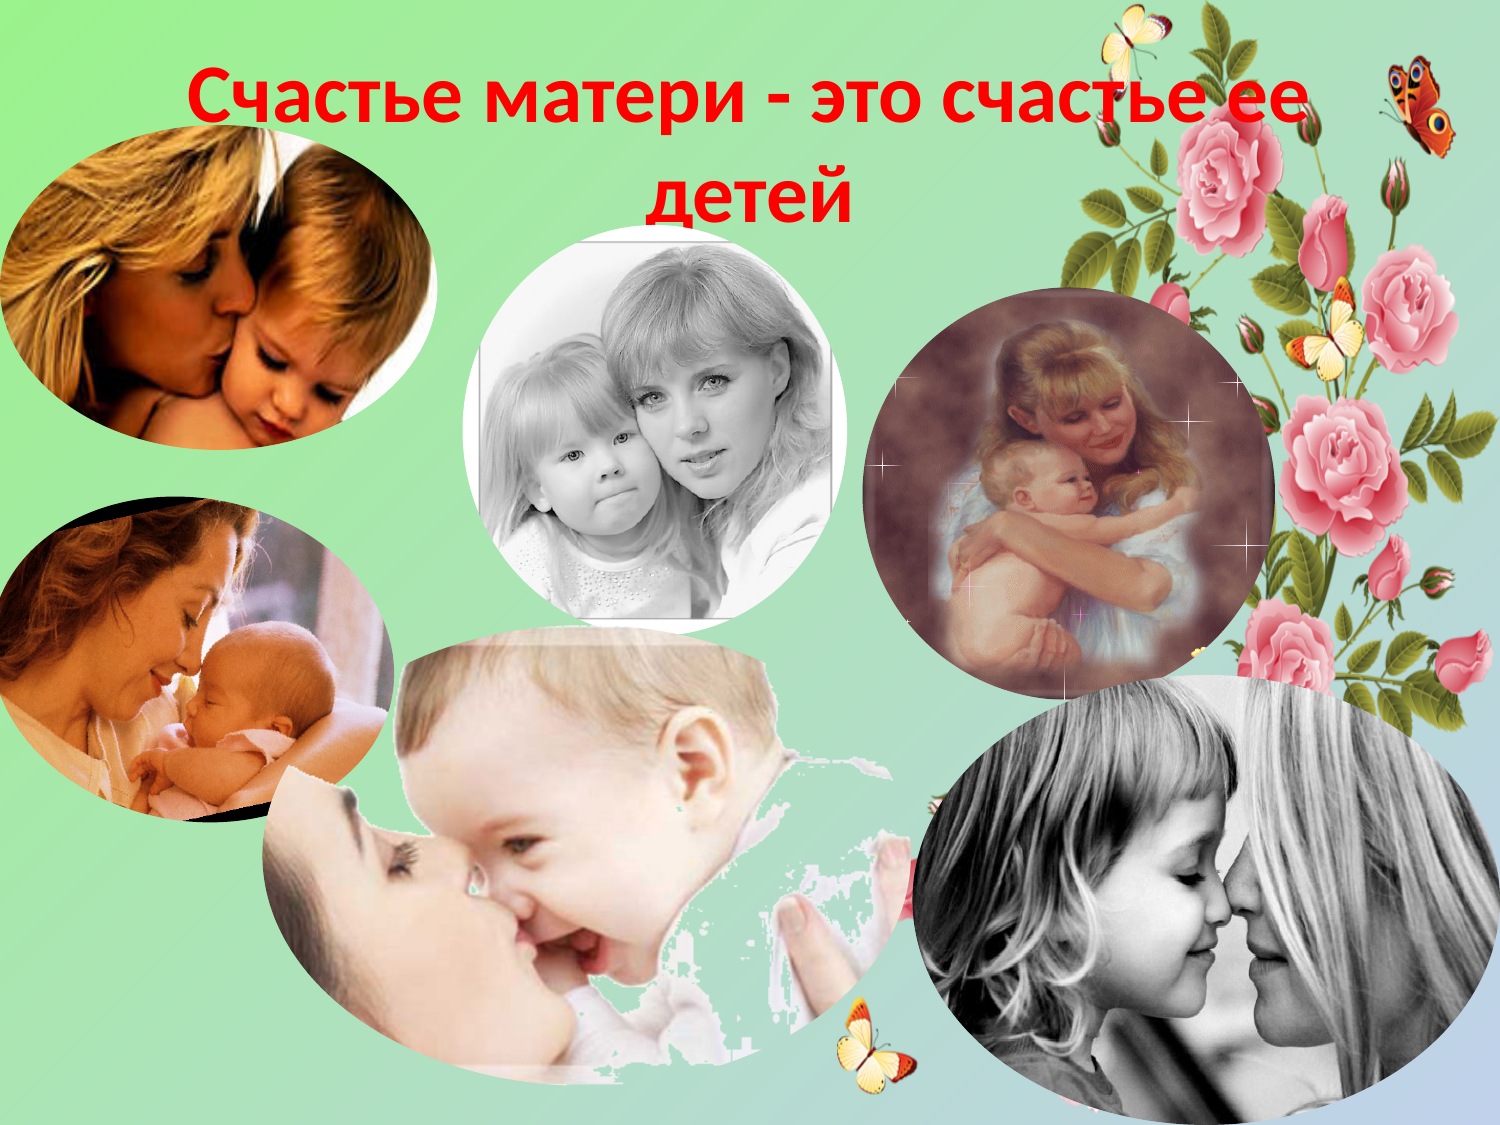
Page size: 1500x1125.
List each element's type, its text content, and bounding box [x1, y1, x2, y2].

picture [0, 0, 1500, 1125]
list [862, 287, 1276, 673]
picture [0, 124, 438, 451]
title Счастье матери - это счастье ее детей [74, 44, 1426, 233]
